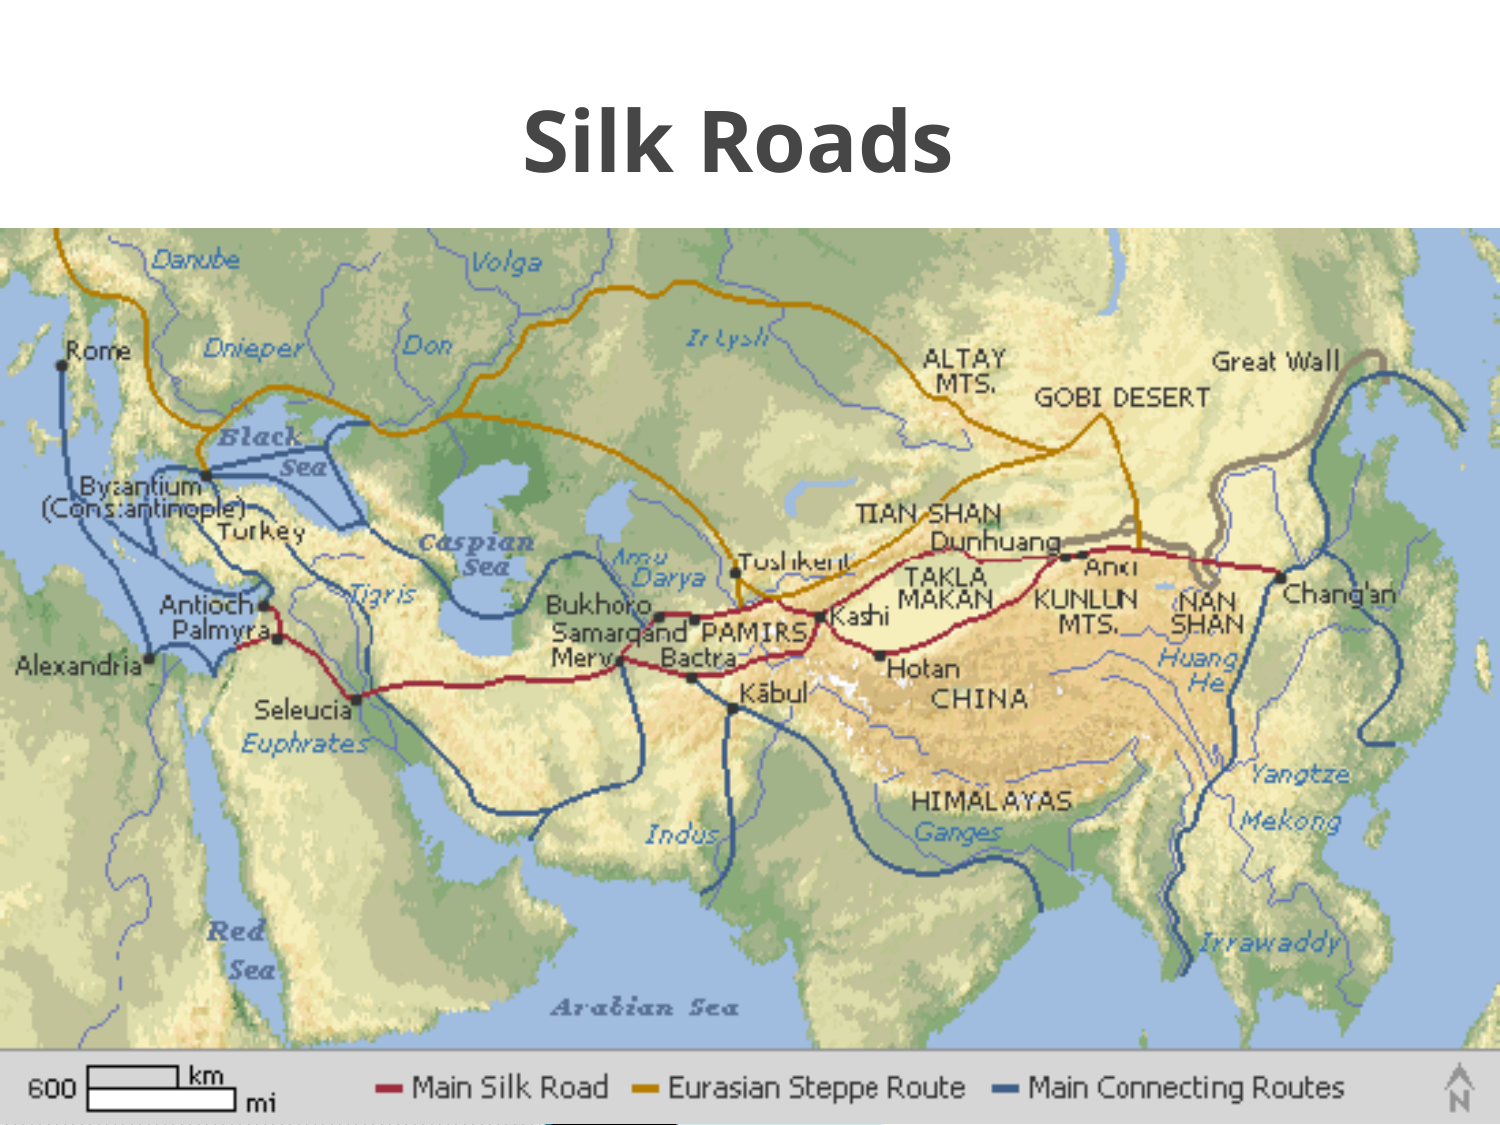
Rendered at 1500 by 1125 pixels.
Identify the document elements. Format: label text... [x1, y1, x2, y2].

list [0, 227, 1500, 1125]
title Silk Roads [75, 45, 1425, 227]
